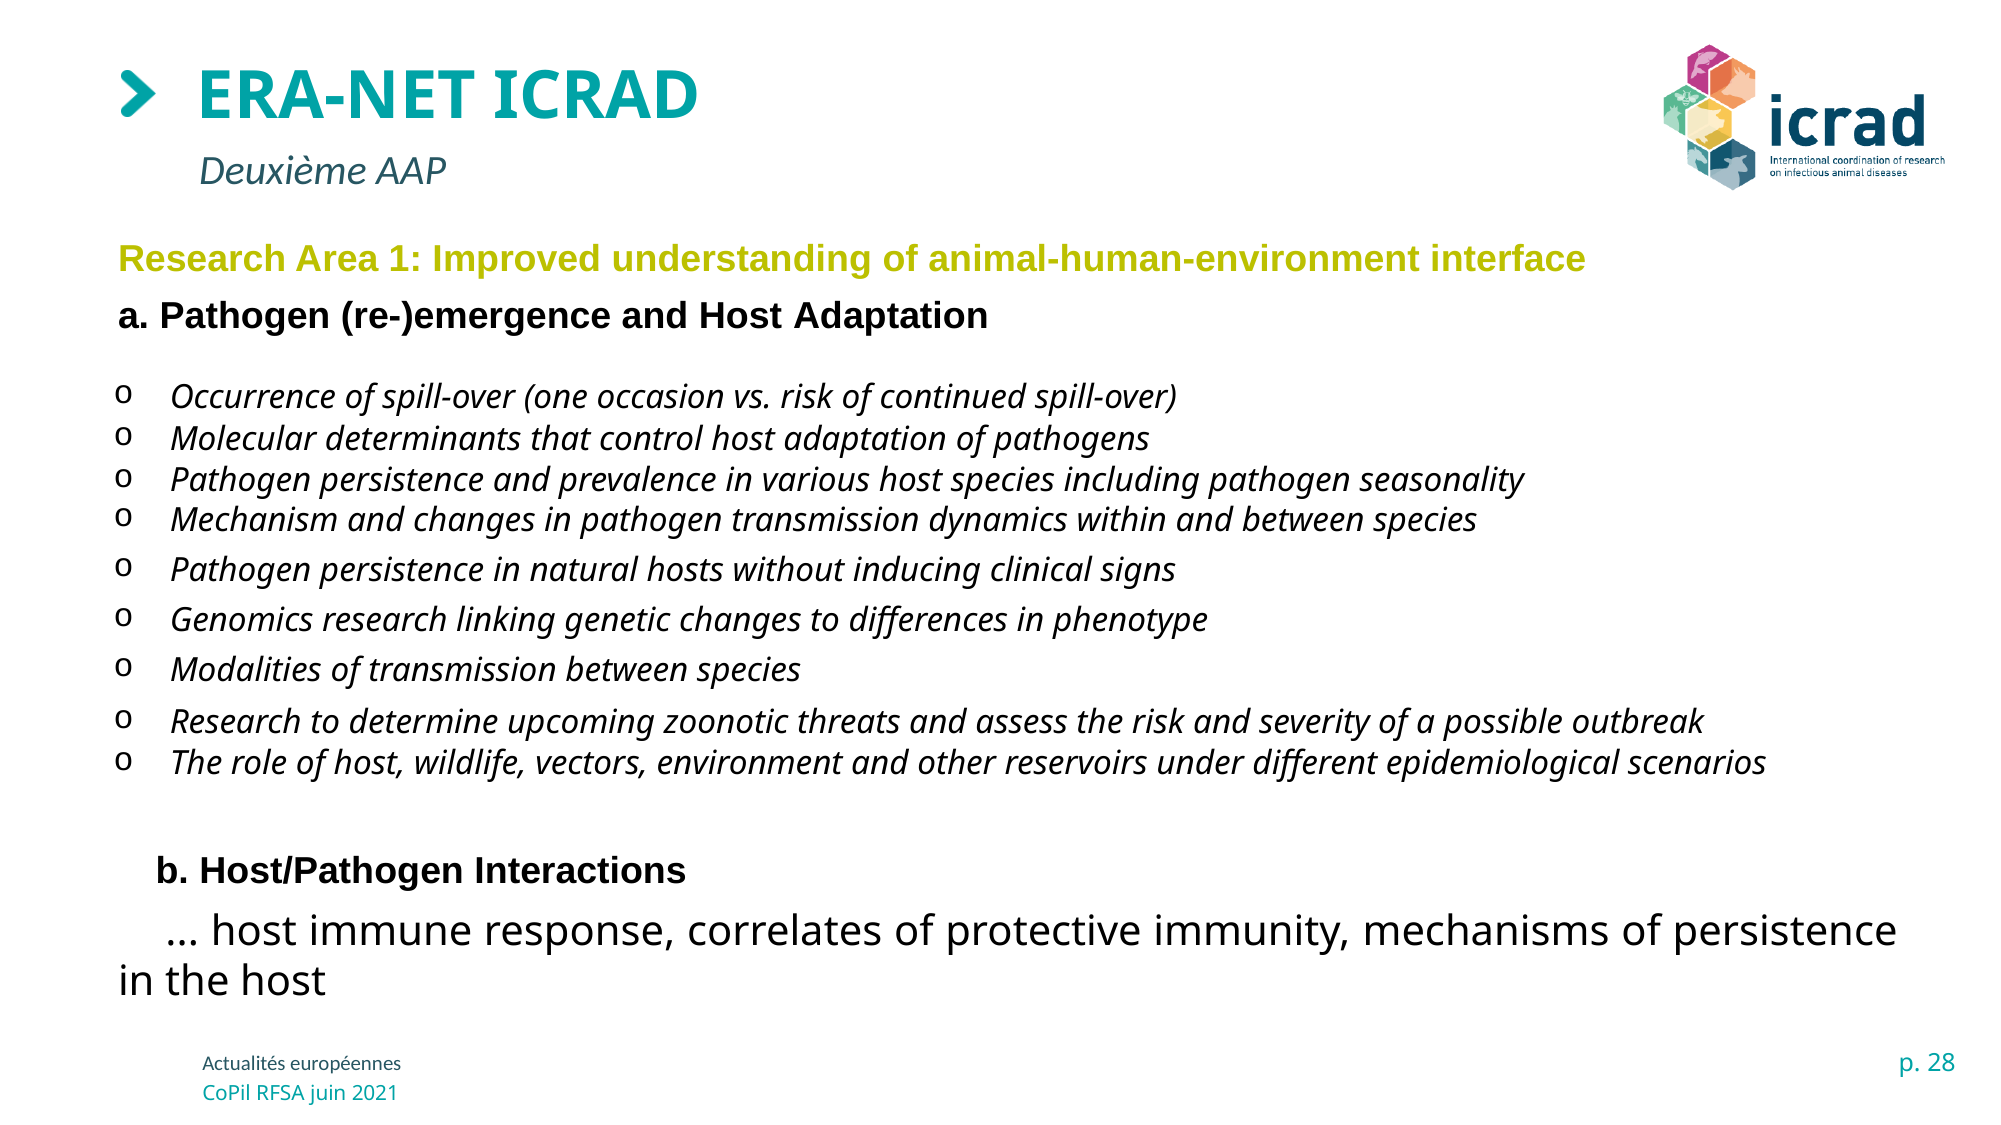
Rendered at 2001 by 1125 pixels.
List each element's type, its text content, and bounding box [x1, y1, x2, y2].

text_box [98, 226, 1982, 963]
subtitle Deuxième AAP [184, 140, 1773, 207]
title ERA-NET ICRAD [121, 24, 1798, 171]
picture [121, 70, 157, 117]
picture [1642, 35, 1968, 197]
